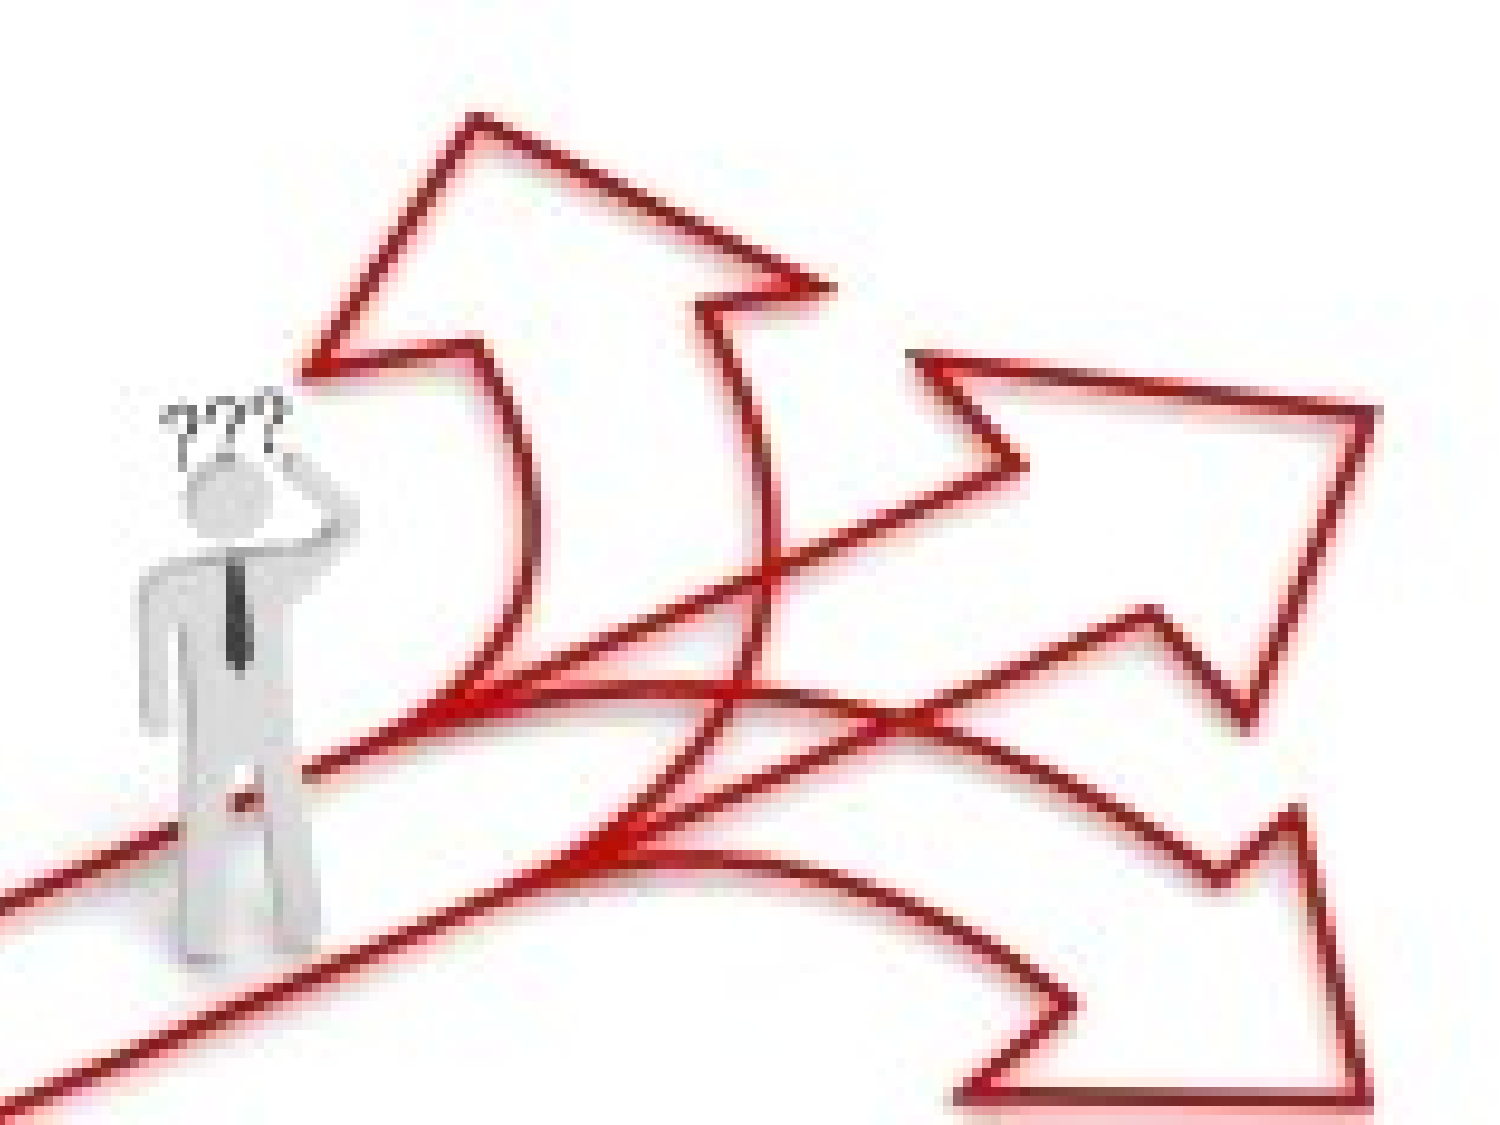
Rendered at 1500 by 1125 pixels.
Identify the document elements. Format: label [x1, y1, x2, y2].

list [0, 0, 1500, 1125]
